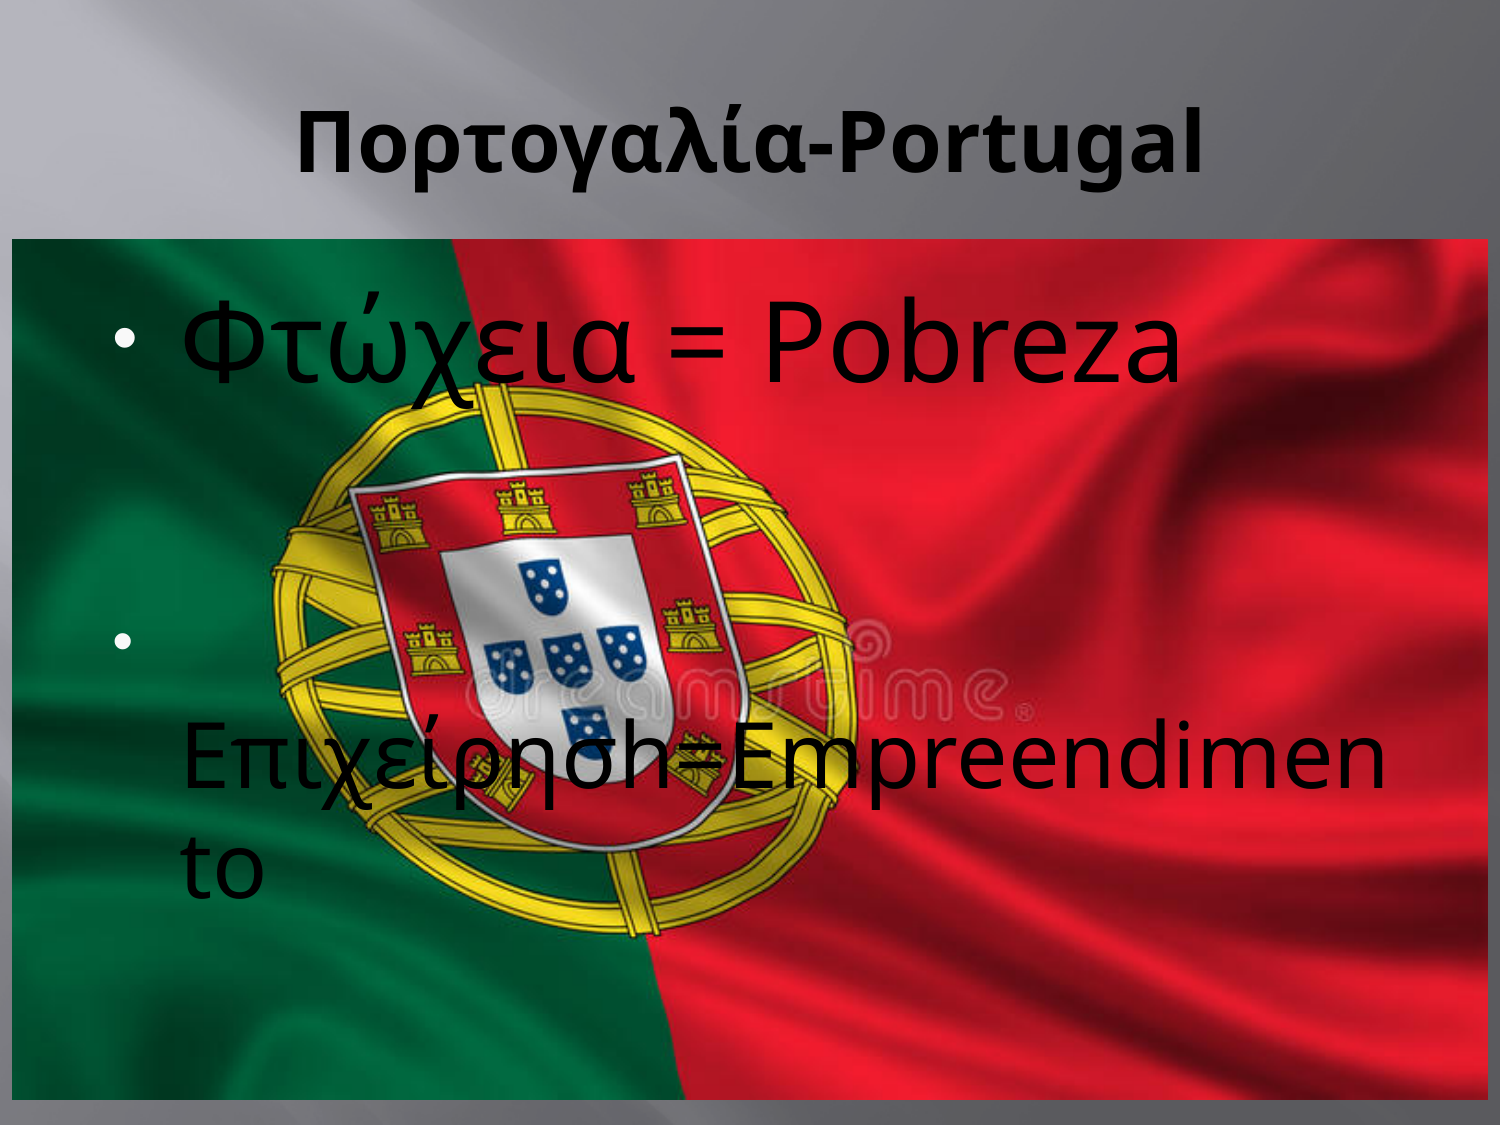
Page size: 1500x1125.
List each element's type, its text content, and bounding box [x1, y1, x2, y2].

picture [12, 239, 1488, 1101]
title Πορτογαλία-Portugal [75, 45, 1425, 233]
